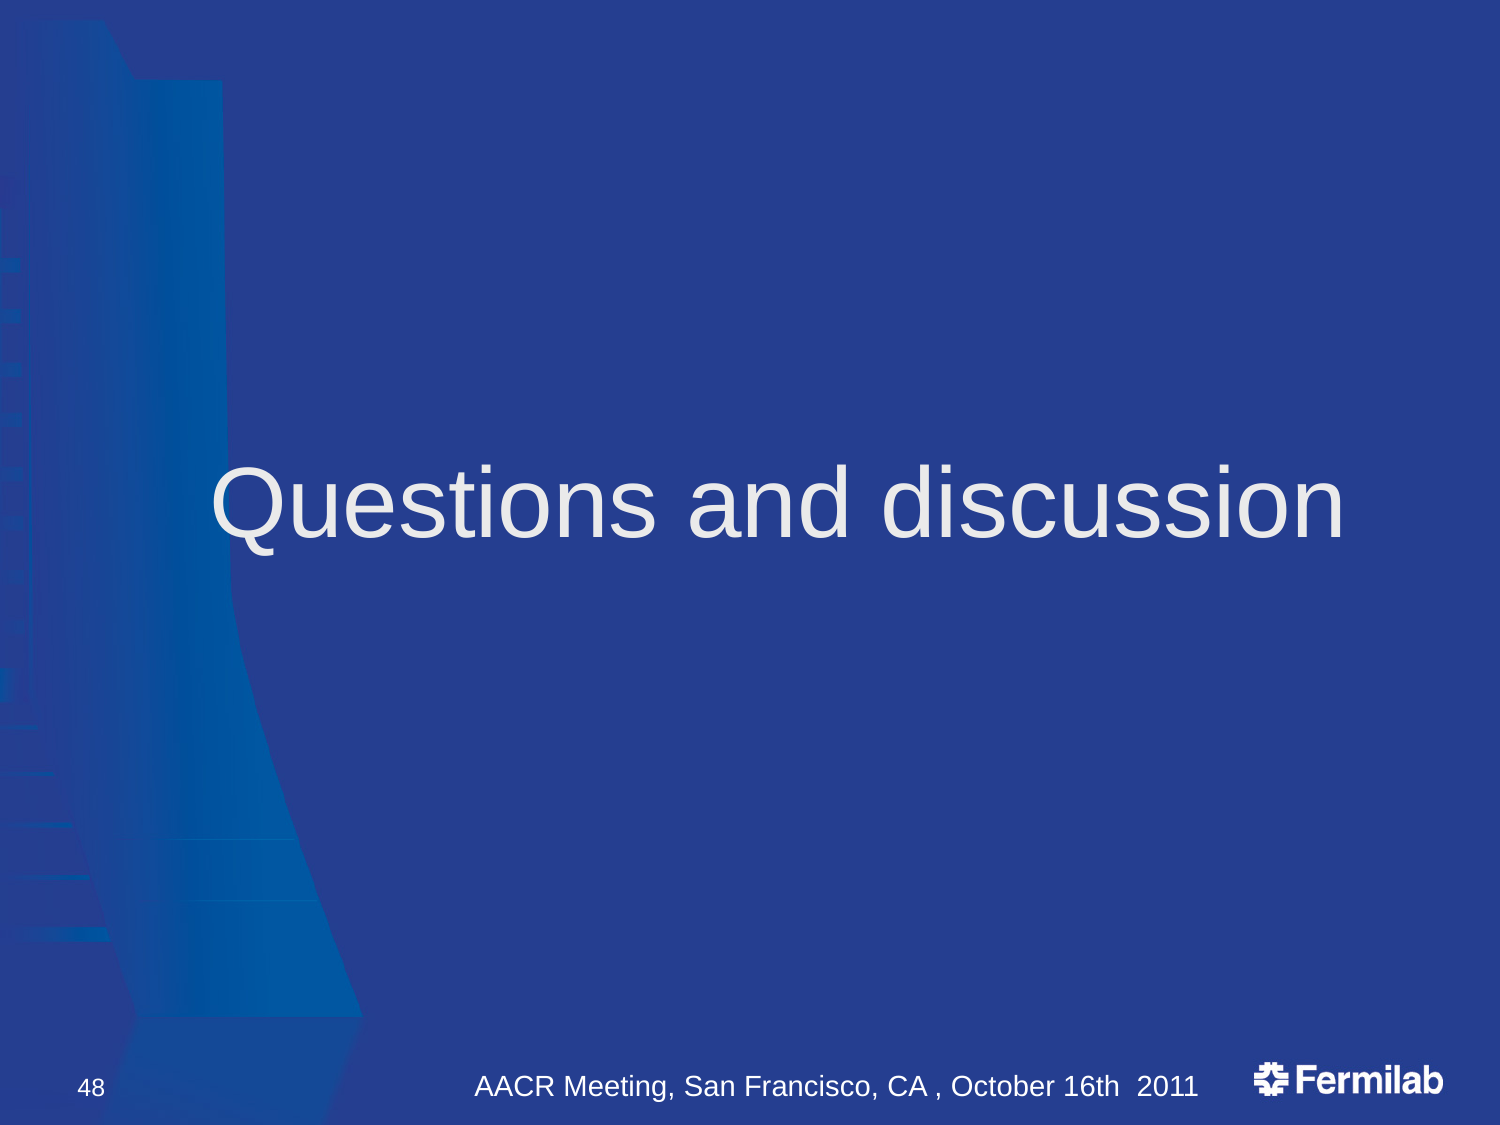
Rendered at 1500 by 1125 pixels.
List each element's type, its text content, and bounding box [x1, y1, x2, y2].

slide_number 48 [62, 1034, 376, 1110]
footer AACR Meeting, San Francisco, CA , October 16th 2011 [459, 1034, 1238, 1110]
text_box Questions and discussion [194, 430, 1363, 565]
picture [0, 0, 1500, 1125]
